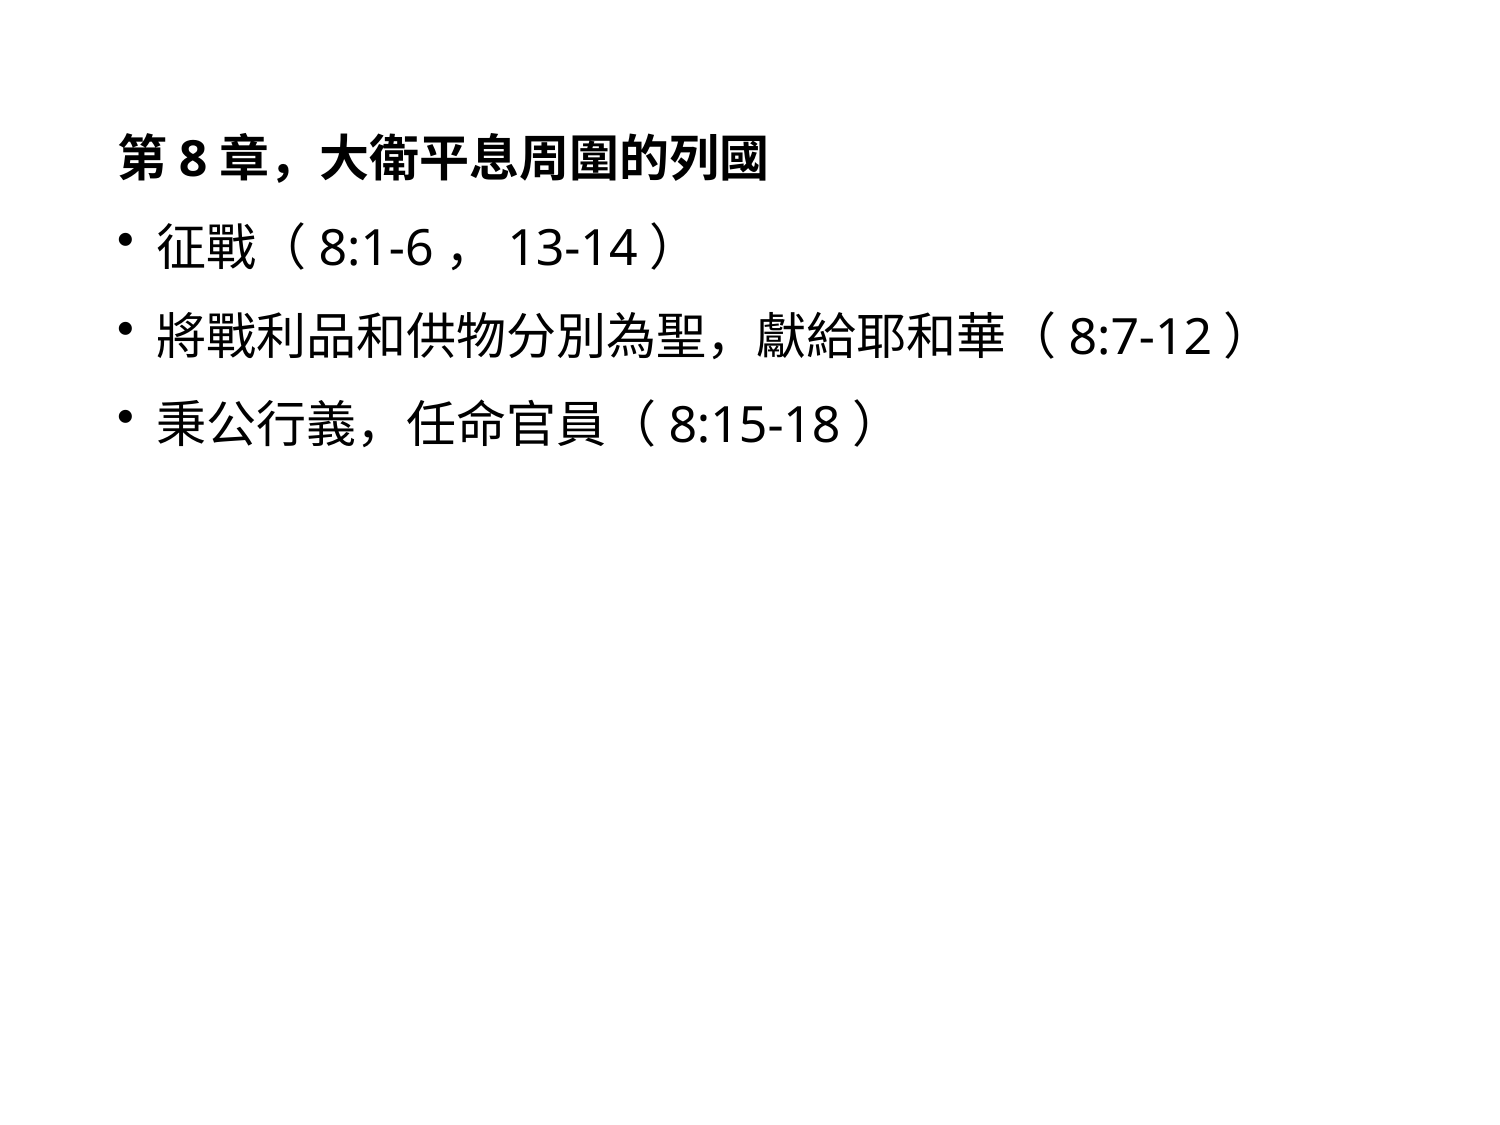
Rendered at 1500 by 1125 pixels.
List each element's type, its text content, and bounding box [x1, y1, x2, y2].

text_box 第8章，大衛平息周圍的列國 征戰（8:1-6，13-14） 將戰利品和供物分別為聖，獻給耶和華（8:7-12） 秉公行義，任命官員（8:15-18） [109, 107, 1295, 461]
